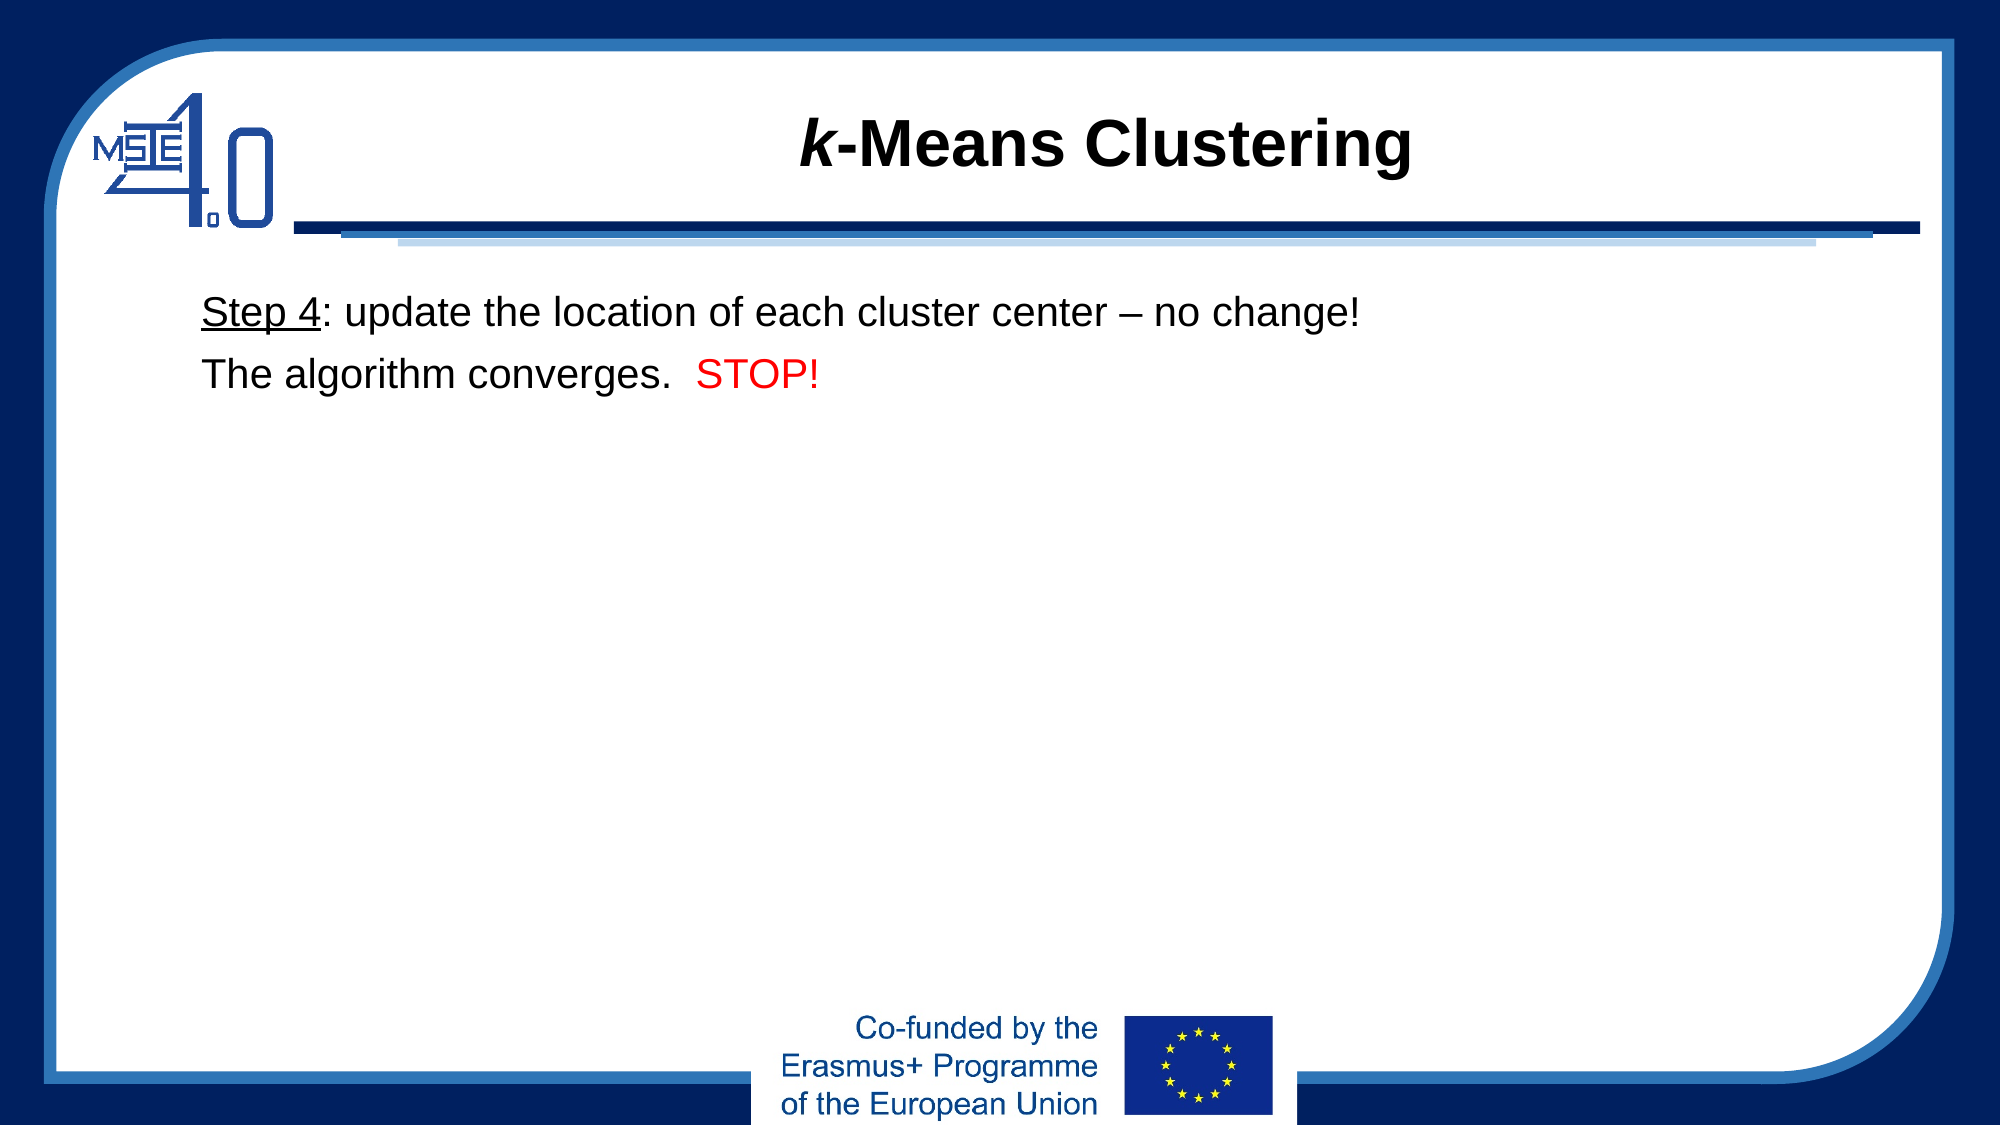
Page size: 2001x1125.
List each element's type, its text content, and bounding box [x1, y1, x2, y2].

title k-Means Clustering [294, 73, 1921, 220]
picture [751, 1003, 1298, 1125]
list Step 4: update the location of each cluster center – no change! The algorithm converges. STOP! [186, 285, 1888, 992]
